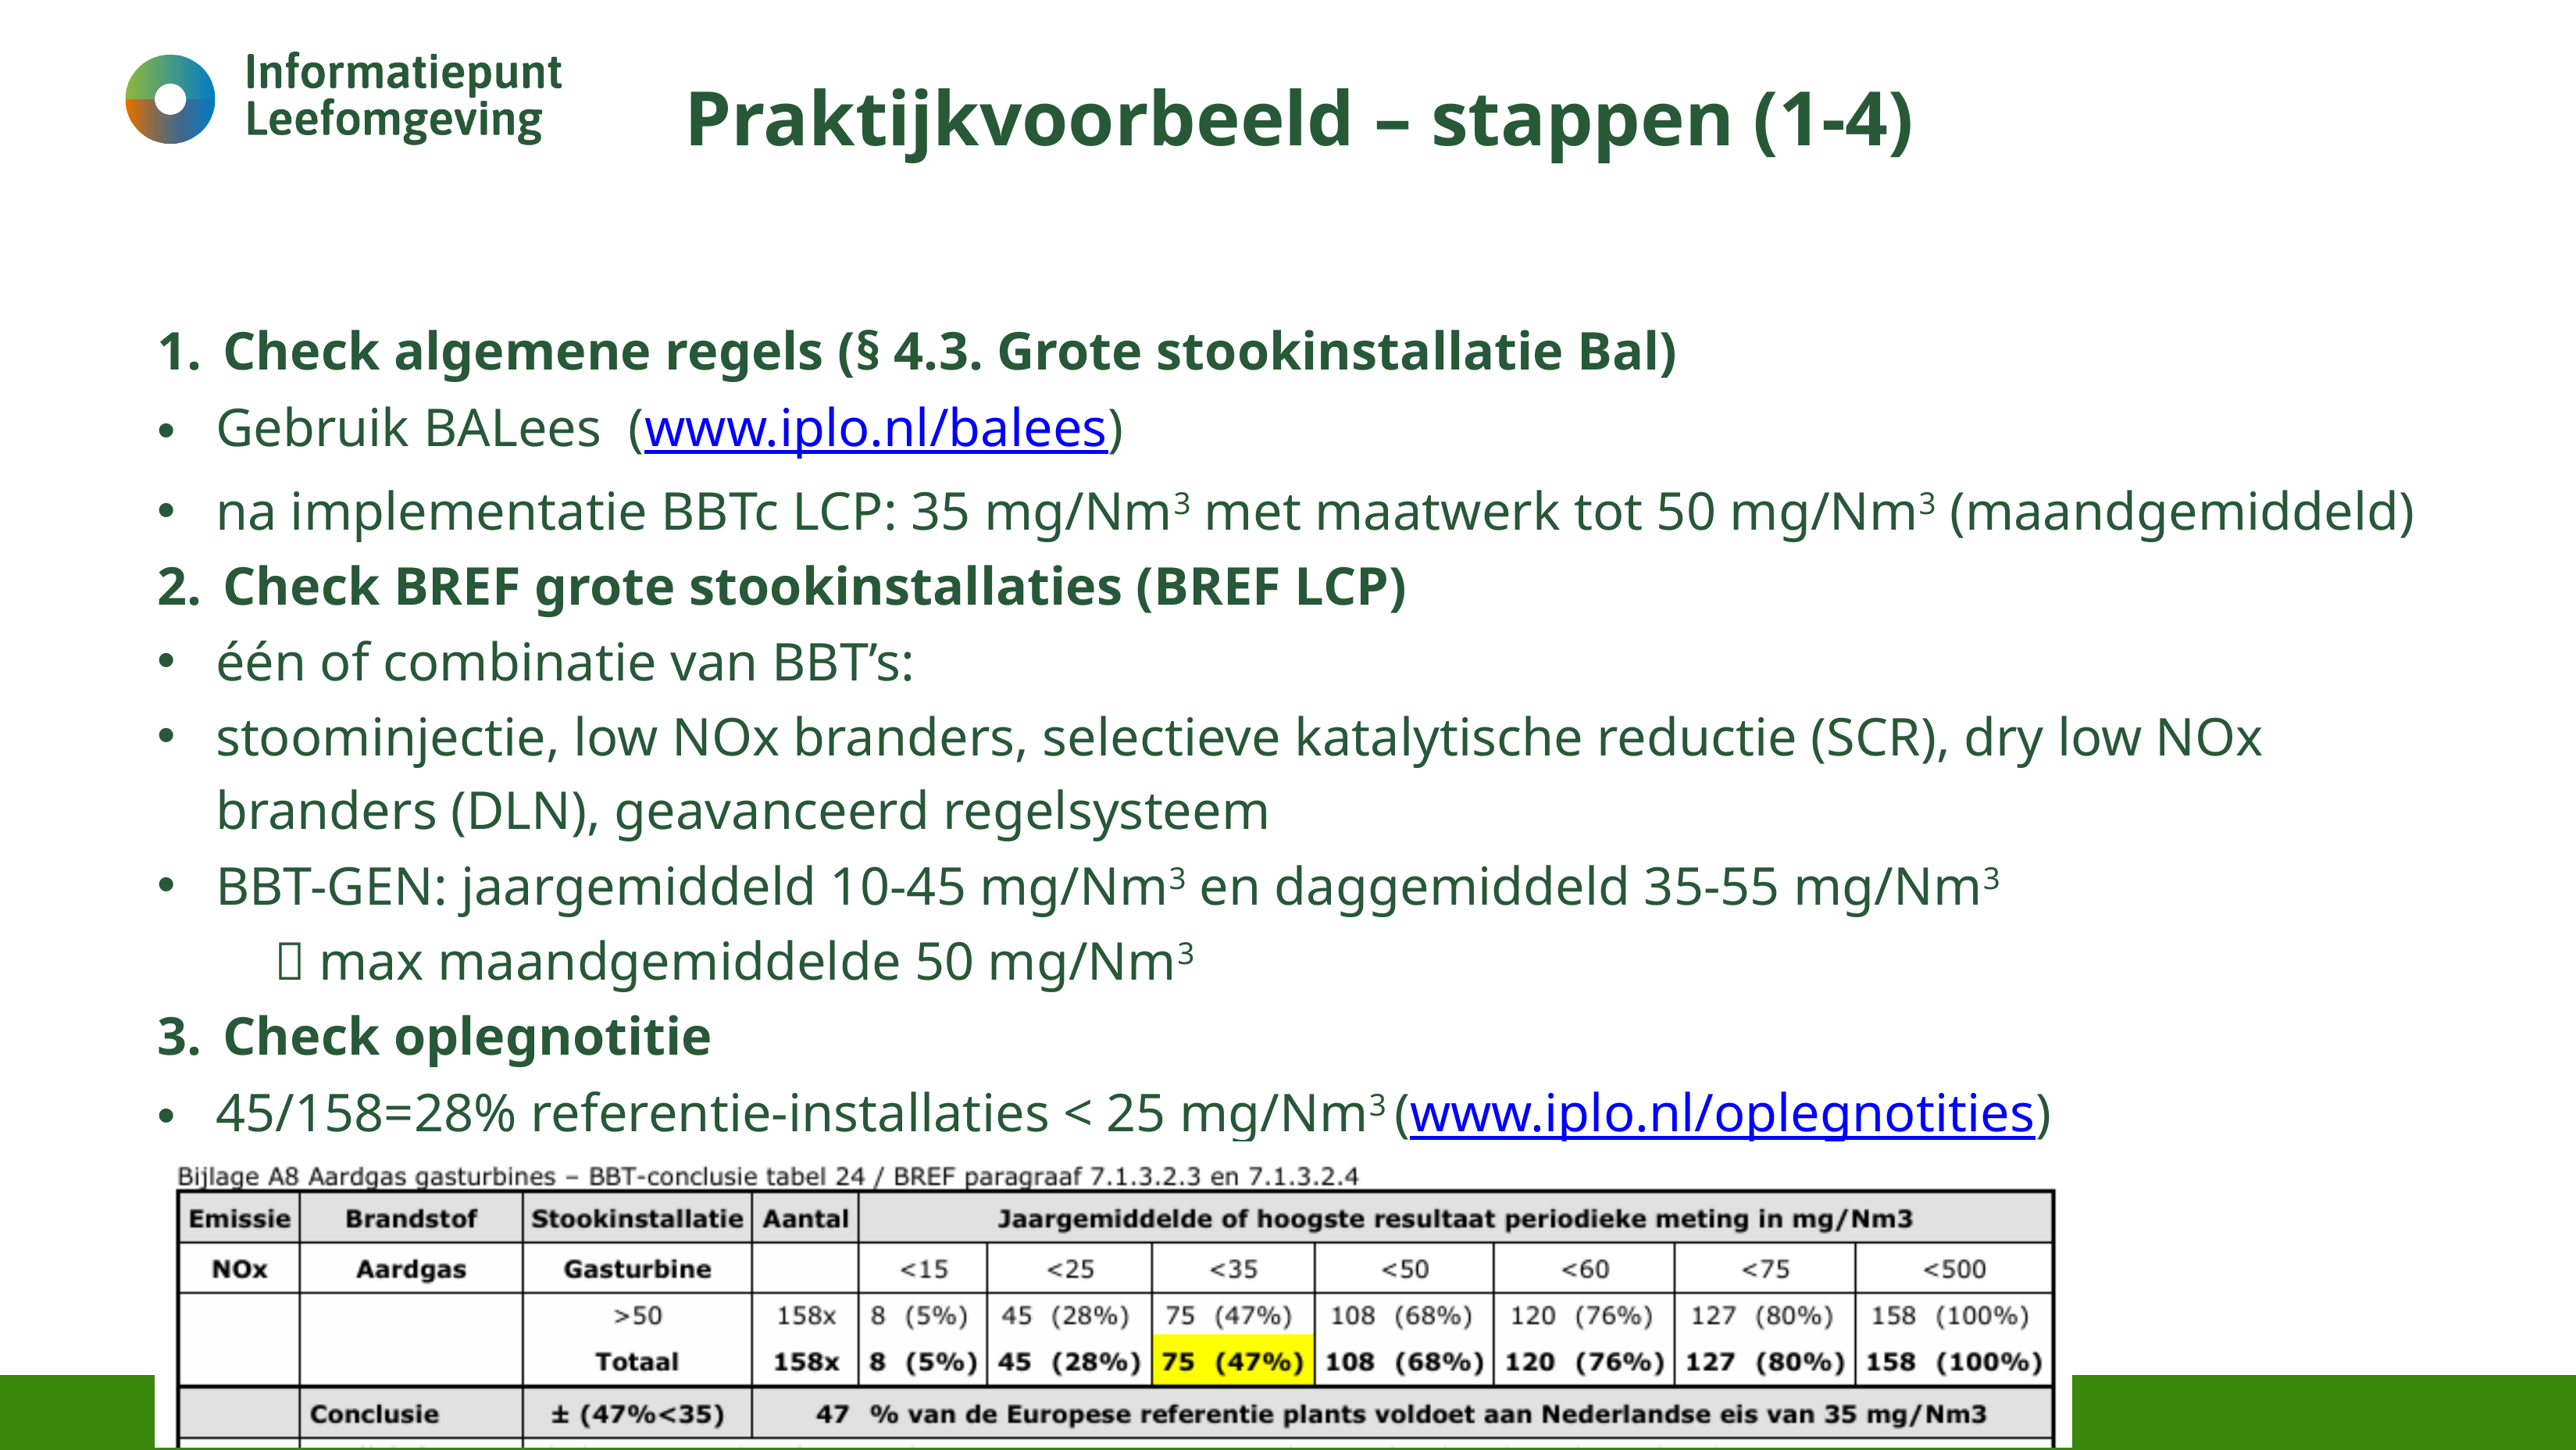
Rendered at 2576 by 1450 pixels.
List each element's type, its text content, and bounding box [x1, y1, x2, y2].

title Praktijkvoorbeeld – stappen (1-4) [682, 60, 2576, 313]
picture [87, 15, 661, 183]
text_box Check algemene regels (§ 4.3. Grote stookinstallatie Bal) Gebruik BALees (www.iplo.nl/balees) na implementatie BBTc LCP: 35 mg/Nm3 met maatwerk tot 50 mg/Nm3 (maandgemiddeld) Check BREF grote stookinstallaties (BREF LCP) één of combinatie van BBT’s: stoominjectie, low NOx branders, selectieve katalytische reductie (SCR), dry low NOx branders (DLN), geavanceerd regelsysteem BBT-GEN: jaargemiddeld 10-45 mg/Nm3 en daggemiddeld 35-55 mg/Nm3  max maandgemiddelde 50 mg/Nm3 Check oplegnotitie 45/158=28% referentie-installaties < 25 mg/Nm3 (www.iplo.nl/oplegnotities) [155, 305, 2462, 1142]
picture [155, 1141, 2072, 1448]
